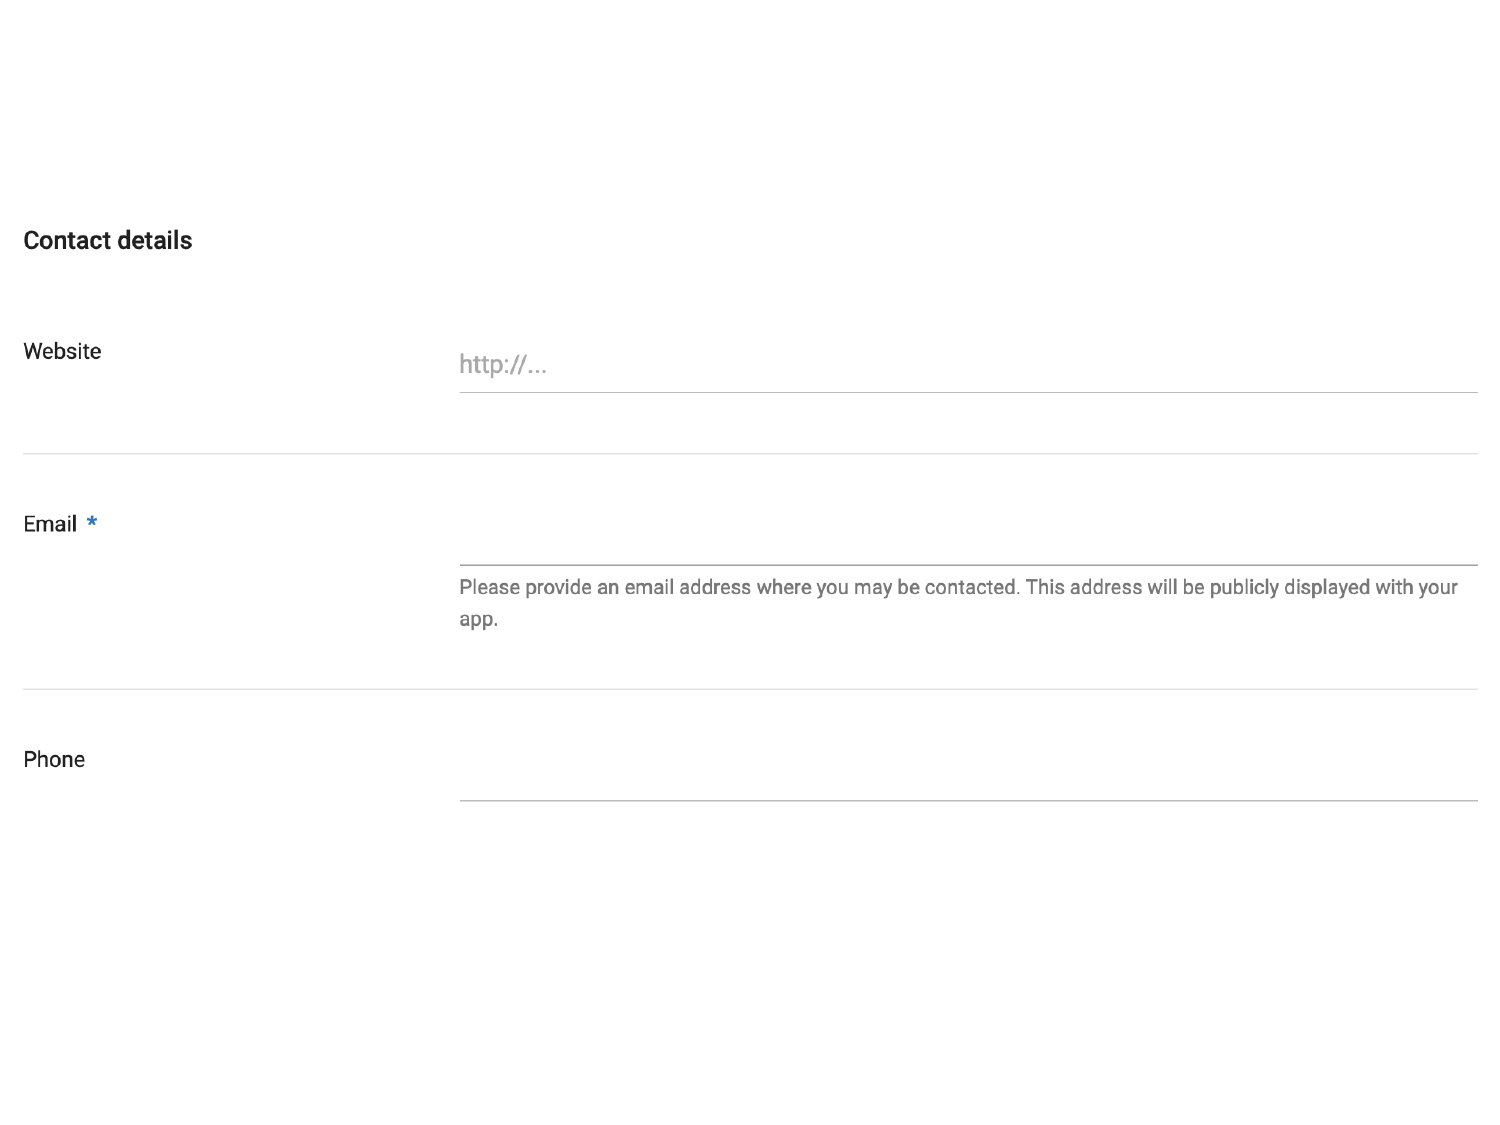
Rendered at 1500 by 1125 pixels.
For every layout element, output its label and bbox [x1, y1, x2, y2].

picture [0, 203, 1500, 922]
